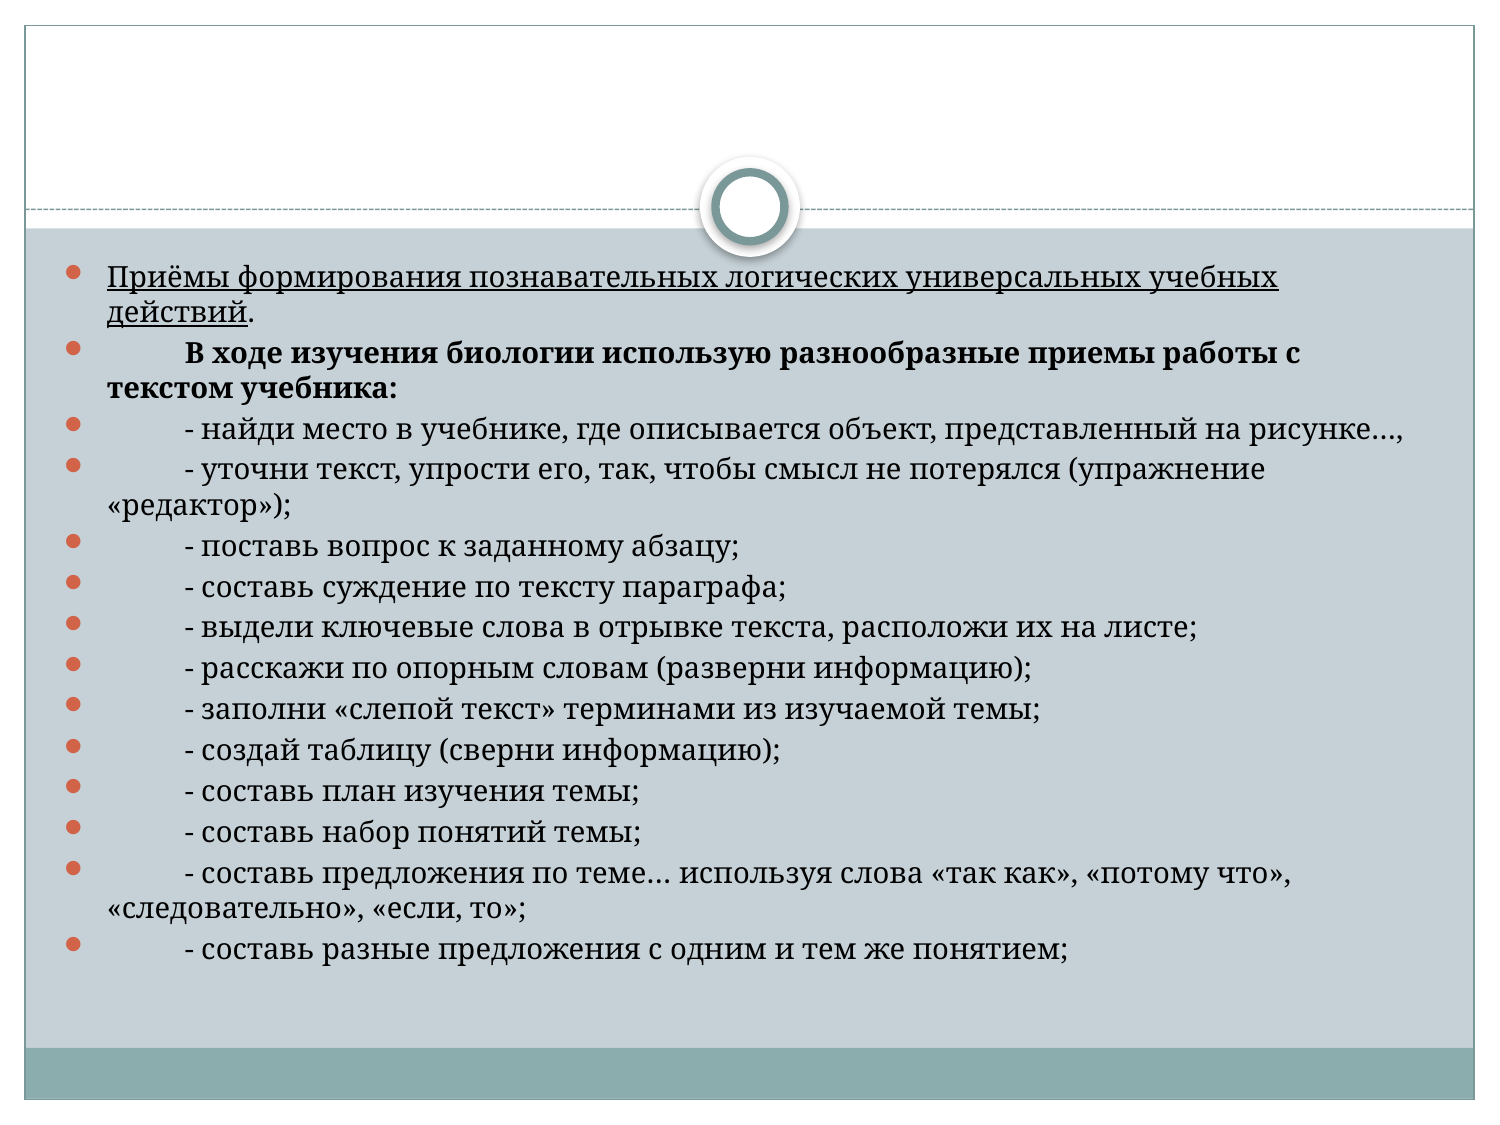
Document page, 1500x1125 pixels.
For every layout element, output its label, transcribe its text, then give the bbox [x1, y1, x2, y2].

list Приёмы формирования познавательных логических универсальных учебных действий. В ходе изучения биологии использую разнообразные приемы работы с текстом учебника: - найди место в учебнике, где описывается объект, представленный на рисунке…, - уточни текст, упрости его, так, чтобы смысл не потерялся (упражнение «редактор»); - поставь вопрос к заданному абзацу; - составь суждение по тексту параграфа; - выдели ключевые слова в отрывке текста, расположи их на листе; - расскажи по опорным словам (разверни информацию); - заполни «слепой текст» терминами из изучаемой темы; - создай таблицу (сверни информацию); - составь план изучения темы; - составь набор понятий темы; - составь предложения по теме… используя слова «так как», «потому что», «следовательно», «если, то»; - составь разные предложения с одним и тем же понятием; [49, 250, 1445, 1001]
